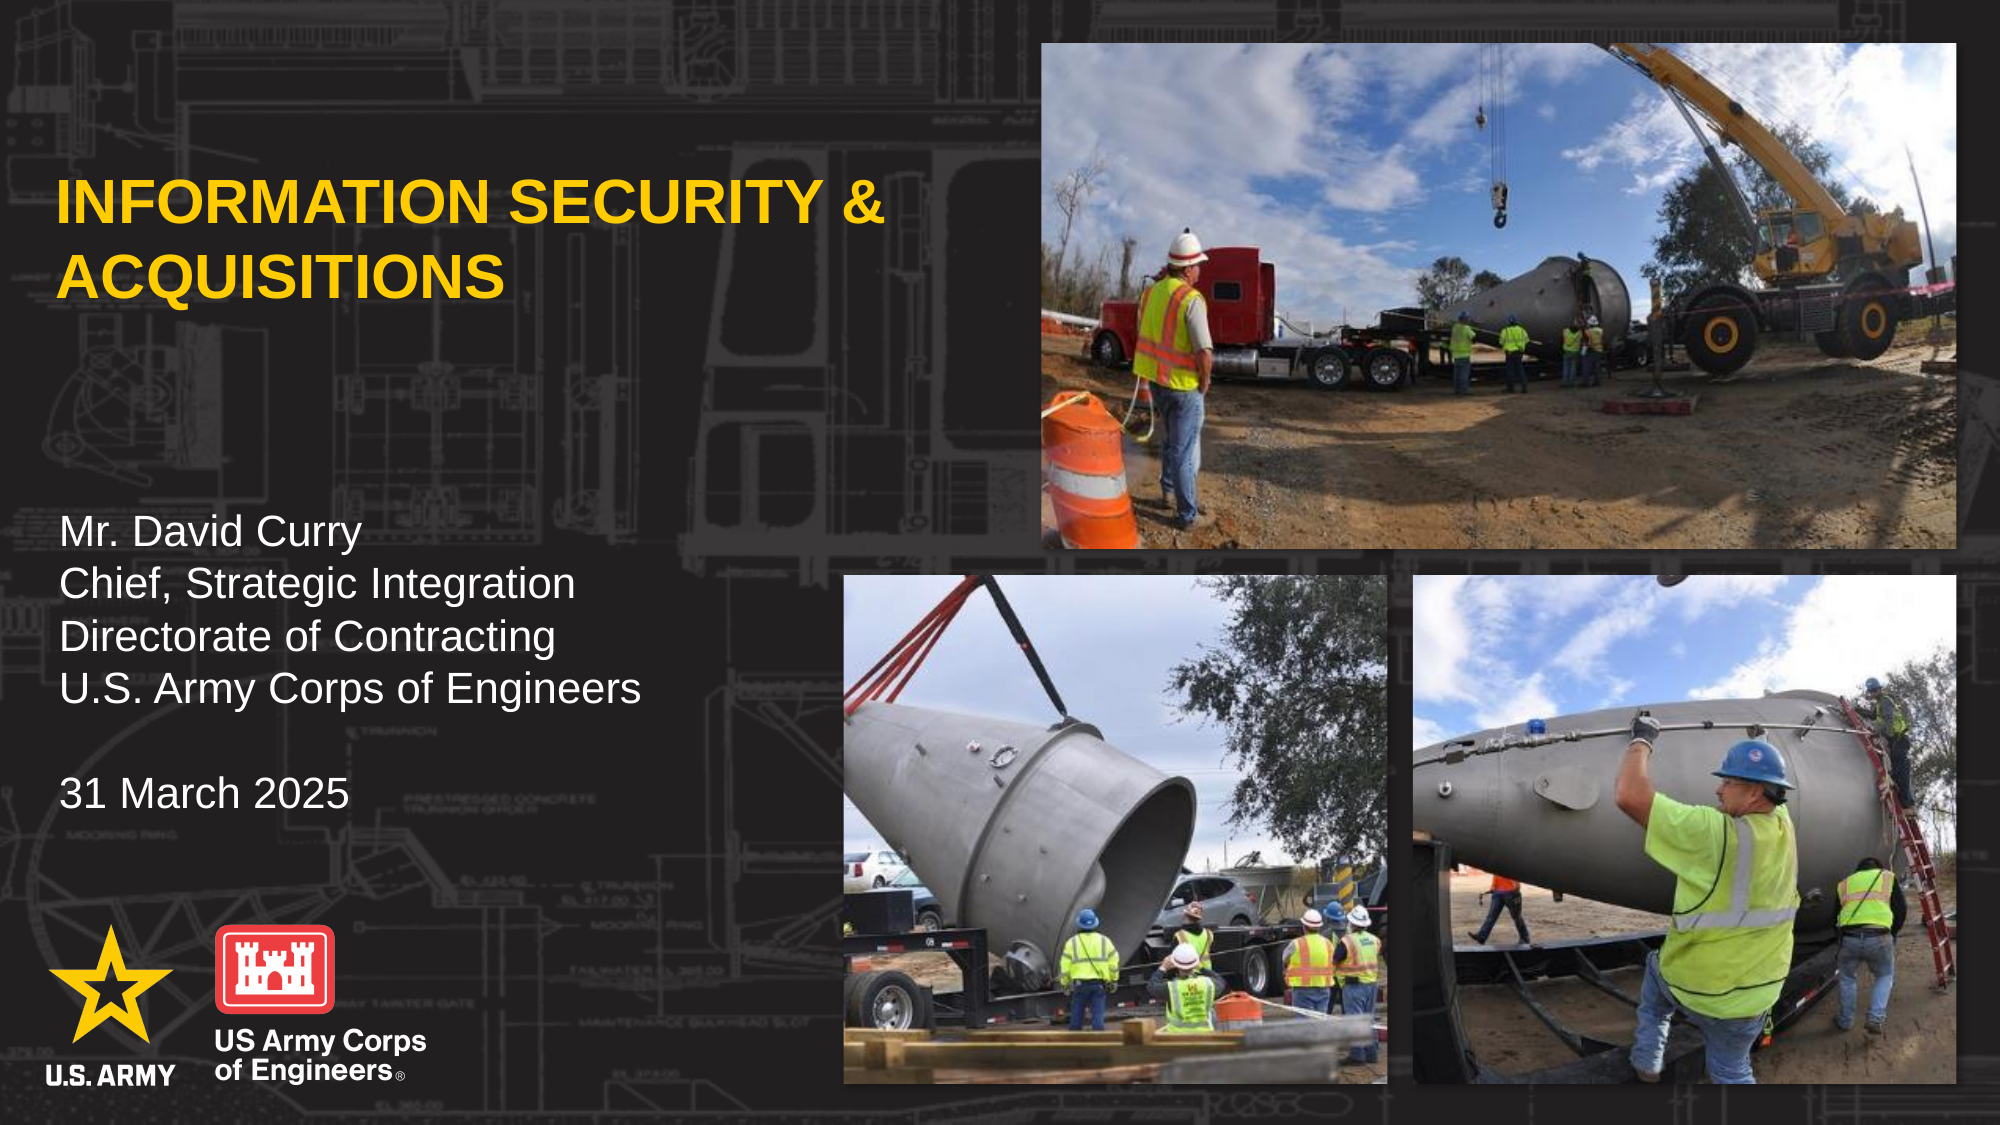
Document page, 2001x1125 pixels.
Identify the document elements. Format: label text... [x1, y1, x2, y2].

picture [31, 918, 426, 1094]
picture [1040, 42, 1957, 549]
picture [842, 575, 1388, 1084]
picture [1412, 575, 1957, 1084]
title Information security & acquisitions [47, 97, 1034, 374]
list Mr. David Curry Chief, Strategic Integration Directorate of Contracting U.S. Army Corps of Engineers 31 March 2025 [43, 337, 997, 881]
